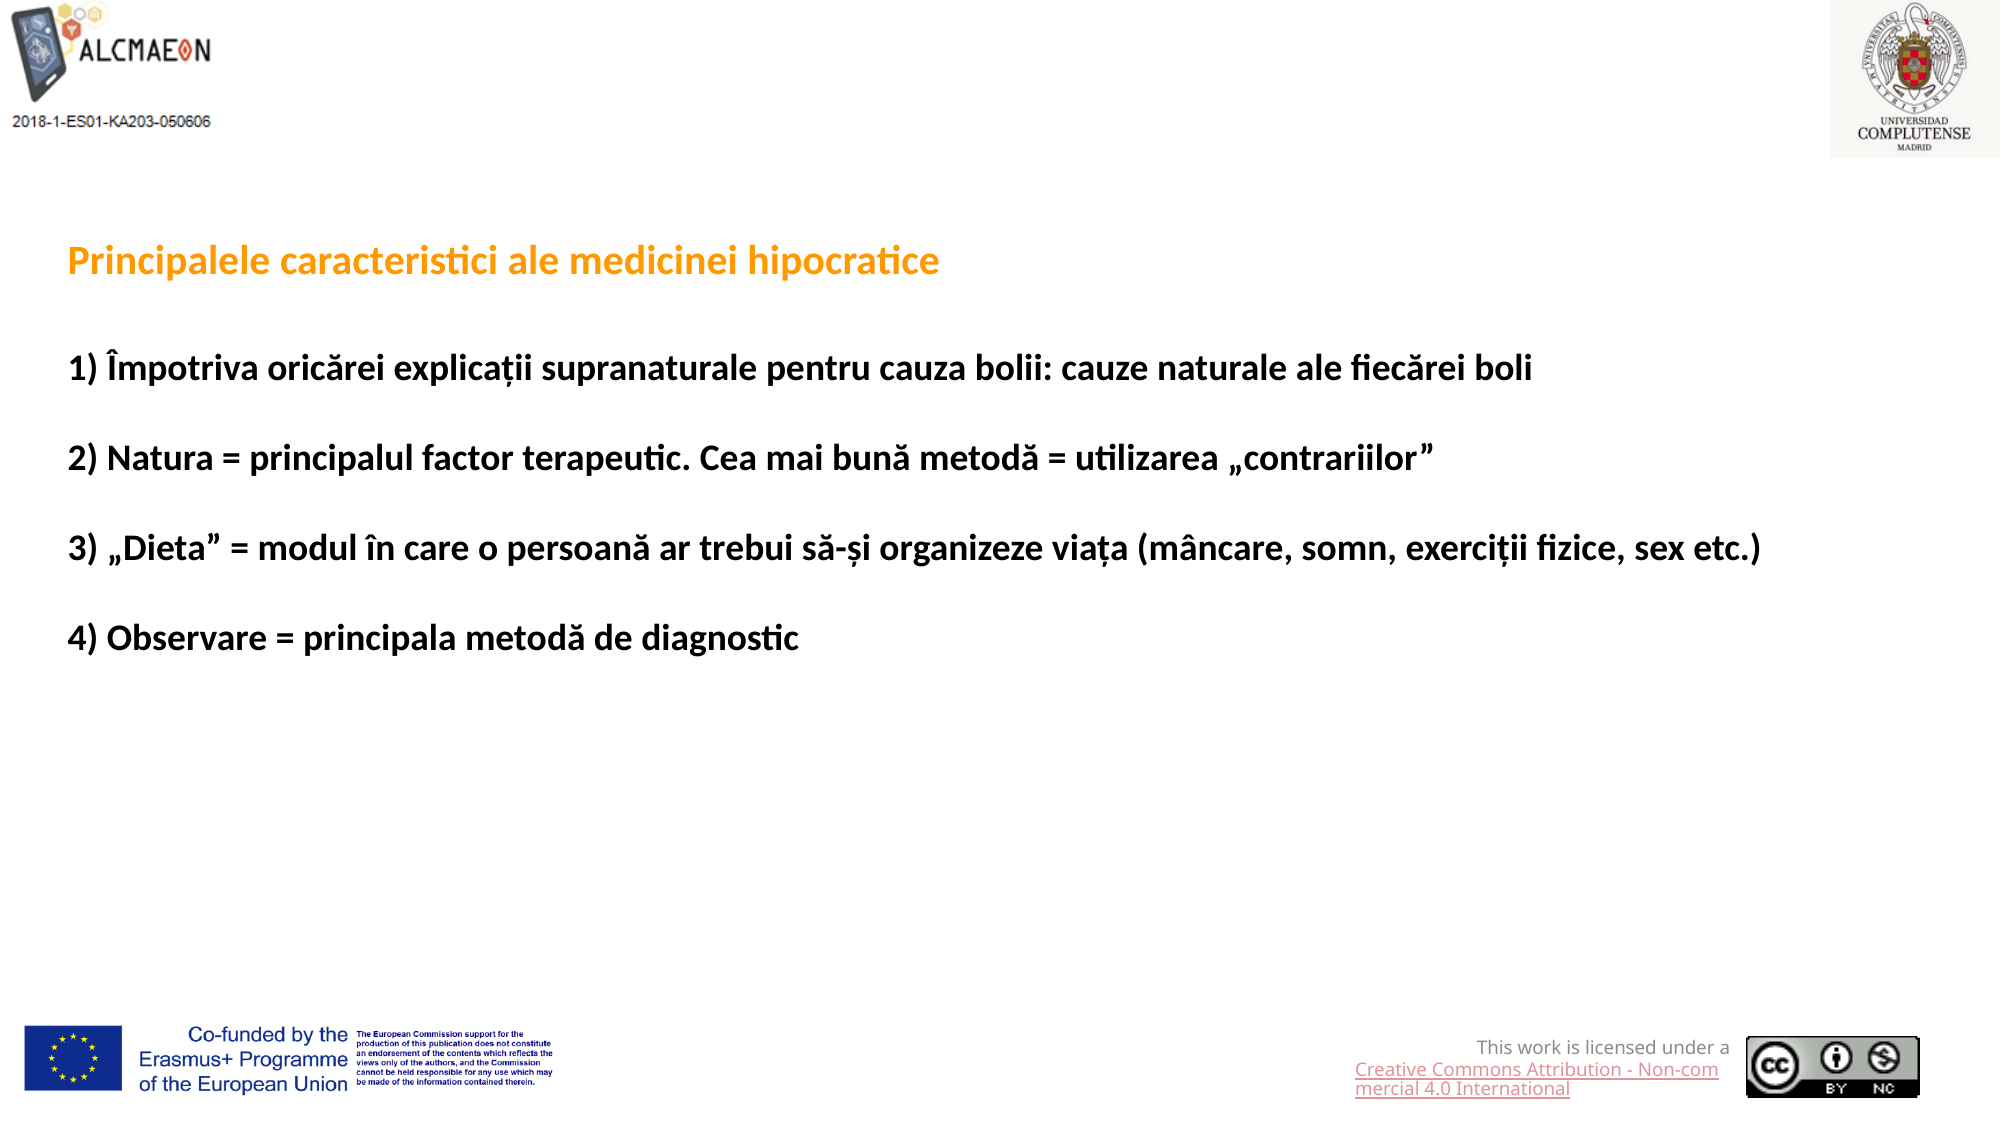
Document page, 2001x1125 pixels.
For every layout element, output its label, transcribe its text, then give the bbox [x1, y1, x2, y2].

picture [20, 1020, 559, 1096]
picture [0, 0, 222, 140]
picture [1830, 0, 2000, 158]
picture [1746, 1036, 1920, 1098]
text_box Principalele caracteristici ale medicinei hipocratice 1) Împotriva oricărei explicații supranaturale pentru cauza bolii: cauze naturale ale fiecărei boli 2) Natura = principalul factor terapeutic. Cea mai bună metodă = utilizarea „contrariilor” 3) „Dieta” = modul în care o persoană ar trebui să-și organizeze viața (mâncare, somn, exerciții fizice, sex etc.) 4) Observare = principala metodă de diagnostic [53, 225, 1886, 666]
